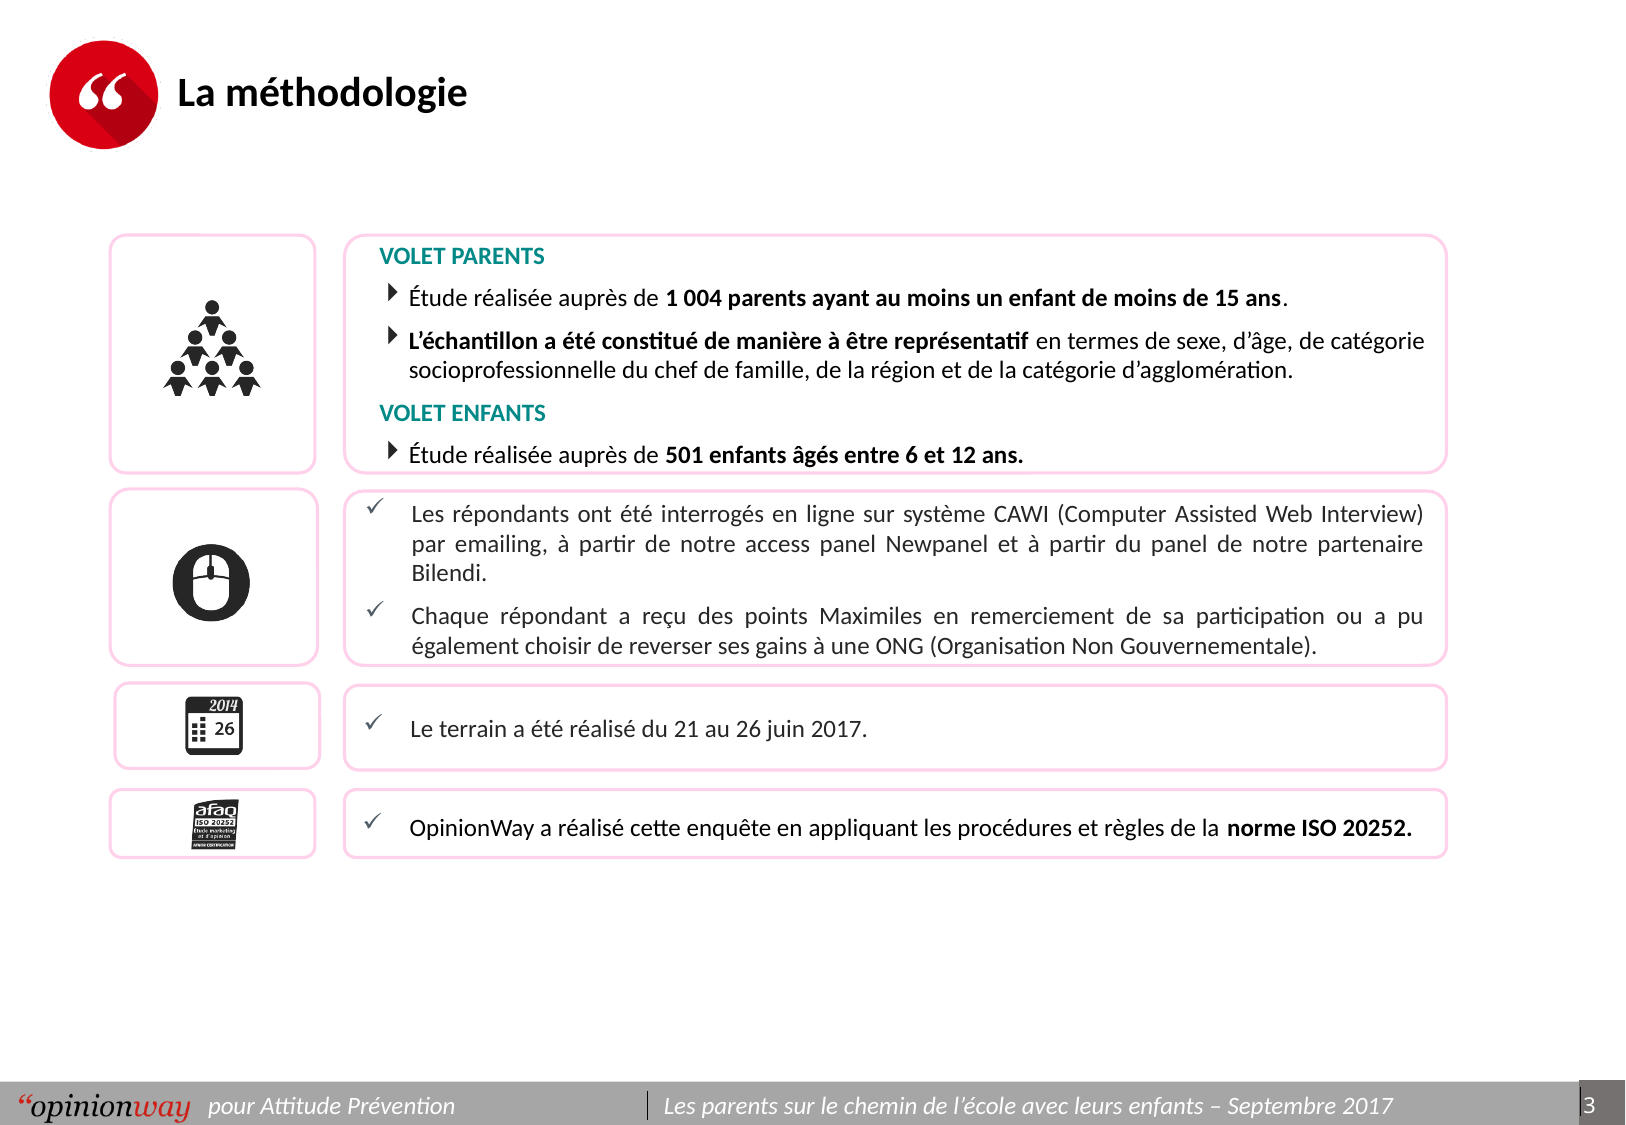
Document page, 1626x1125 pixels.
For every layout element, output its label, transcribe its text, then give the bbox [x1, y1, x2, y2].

picture [186, 794, 242, 856]
text_box Le terrain a été réalisé du 21 au 26 juin 2017. [343, 684, 1448, 772]
text_box [109, 487, 319, 667]
text_box [109, 234, 316, 475]
text_box OpinionWay a réalisé cette enquête en appliquant les procédures et règles de la norme ISO 20252. [343, 788, 1448, 859]
text_box [113, 681, 321, 770]
text_box [109, 788, 316, 859]
picture [44, 35, 163, 154]
text_box VOLET PARENTS Étude réalisée auprès de 1 004 parents ayant au moins un enfant de moins de 15 ans. L’échantillon a été constitué de manière à être représentatif en termes de sexe, d’âge, de catégorie socioprofessionnelle du chef de famille, de la région et de la catégorie d’agglomération. VOLET ENFANTS Étude réalisée auprès de 501 enfants âgés entre 6 et 12 ans. [343, 234, 1448, 475]
picture [159, 532, 263, 633]
picture [163, 300, 261, 396]
text_box Les répondants ont été interrogés en ligne sur système CAWI (Computer Assisted Web Interview) par emailing, à partir de notre access panel Newpanel et à partir du panel de notre partenaire Bilendi. Chaque répondant a reçu des points Maximiles en remerciement de sa participation ou a pu également choisir de reverser ses gains à une ONG (Organisation Non Gouvernementale). [343, 490, 1448, 667]
picture [0, 1086, 209, 1125]
title La méthodologie [162, 46, 1565, 140]
picture [174, 688, 254, 766]
